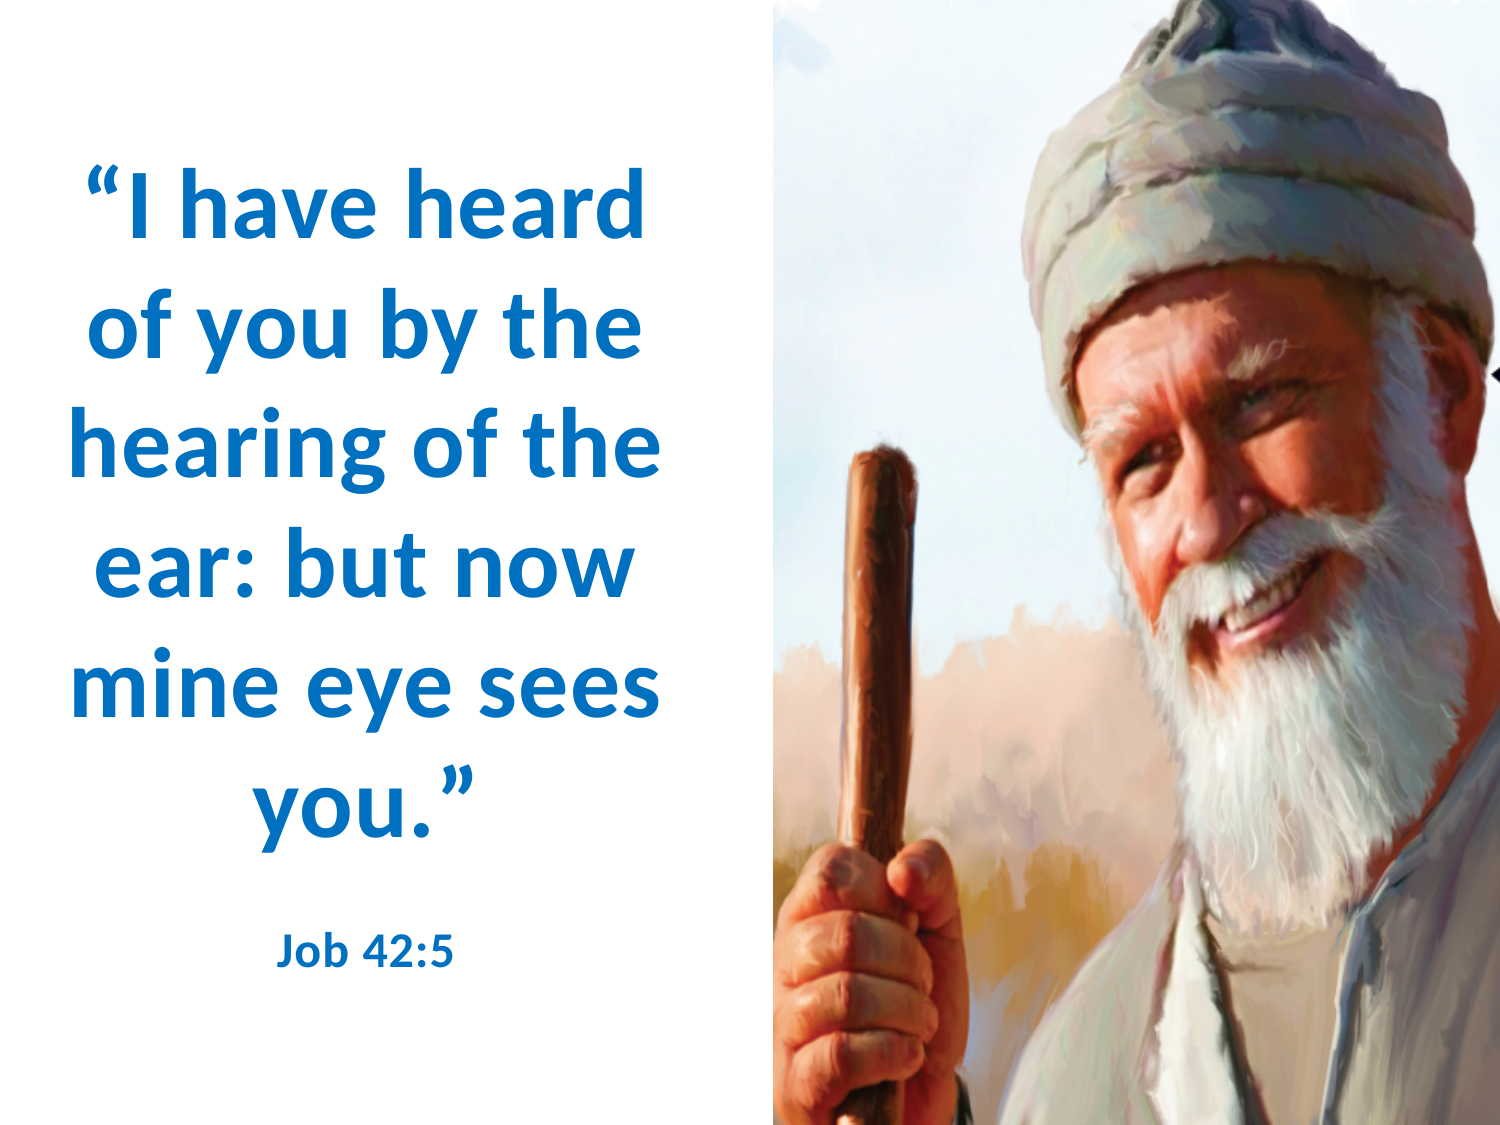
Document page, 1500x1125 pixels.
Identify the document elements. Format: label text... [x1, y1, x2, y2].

text_box “I have heard of you by the hearing of the ear: but now mine eye sees you.” Job 42:5 [29, 130, 703, 986]
picture [773, 0, 1500, 1125]
